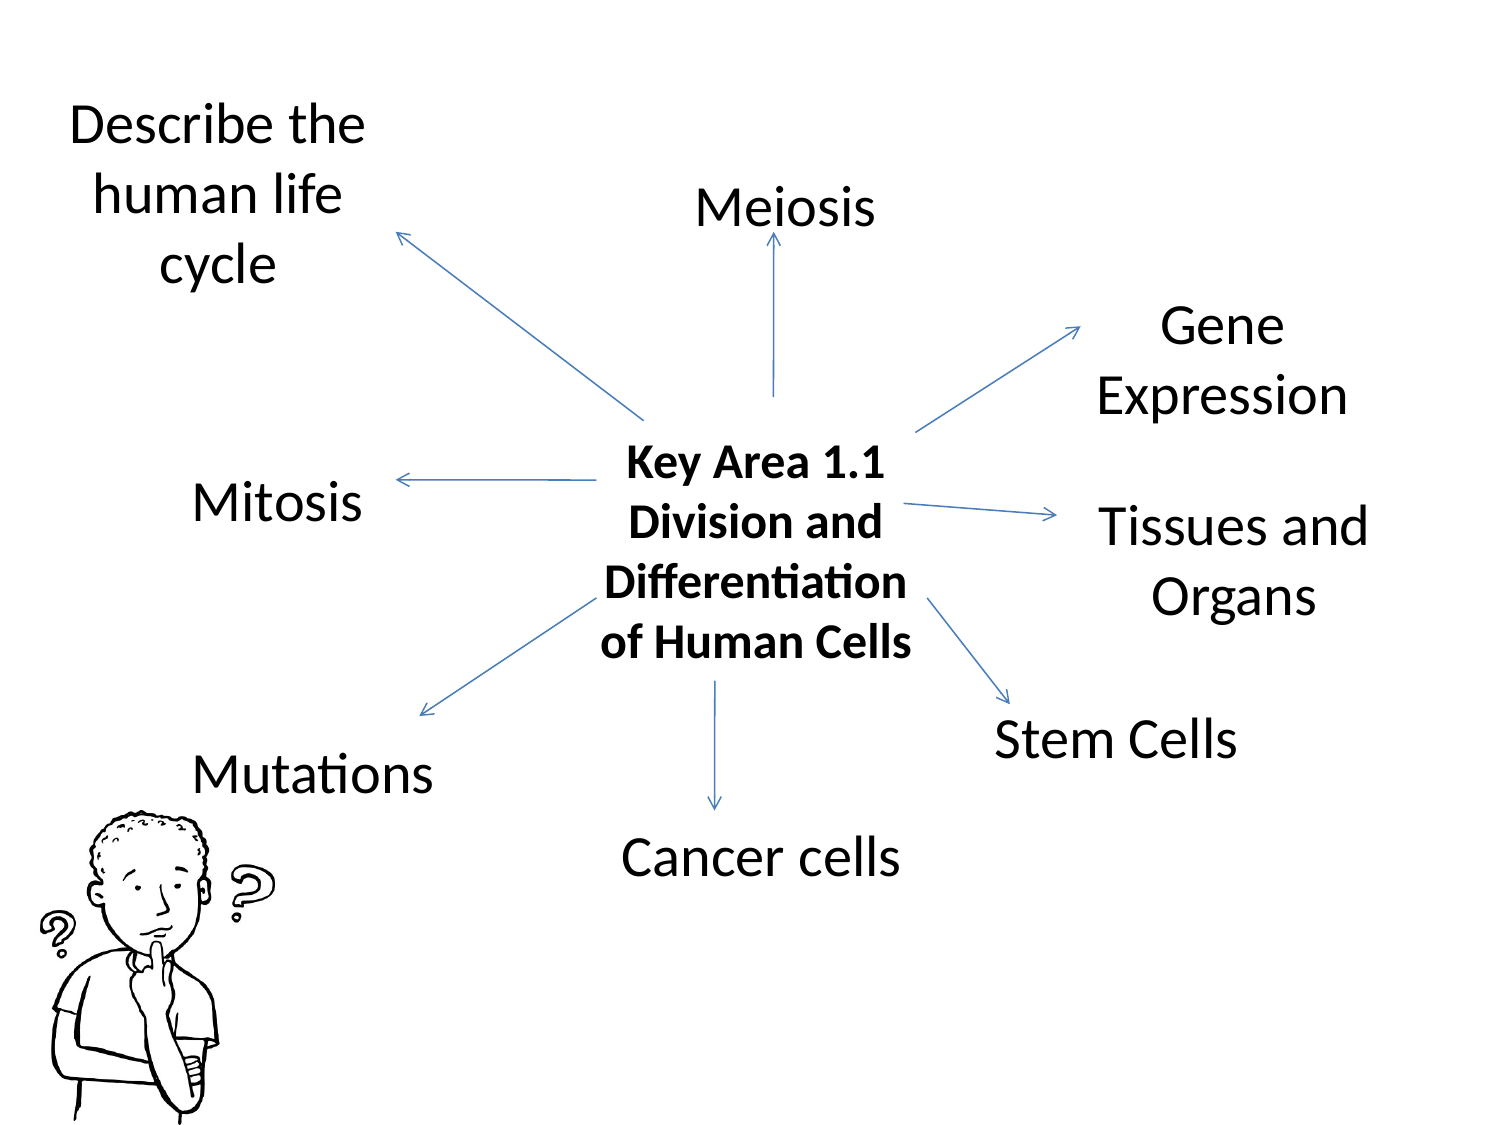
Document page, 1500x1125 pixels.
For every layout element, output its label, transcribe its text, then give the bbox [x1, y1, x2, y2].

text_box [915, 325, 1081, 433]
text_box Tissues and Organs [1068, 479, 1400, 635]
text_box Mitosis [112, 456, 443, 541]
text_box Describe the human life cycle [53, 78, 384, 303]
picture [0, 810, 315, 1125]
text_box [915, 609, 1022, 693]
text_box Mutations [147, 727, 479, 813]
text_box Meiosis [620, 160, 951, 246]
text_box Cancer cells [596, 810, 928, 896]
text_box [903, 503, 1058, 516]
text_box Gene Expression [1057, 278, 1388, 434]
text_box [395, 231, 644, 421]
text_box Stem Cells [950, 692, 1282, 778]
text_box Key Area 1.1 Division and Differentiation of Human Cells [584, 420, 928, 726]
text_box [418, 597, 597, 717]
